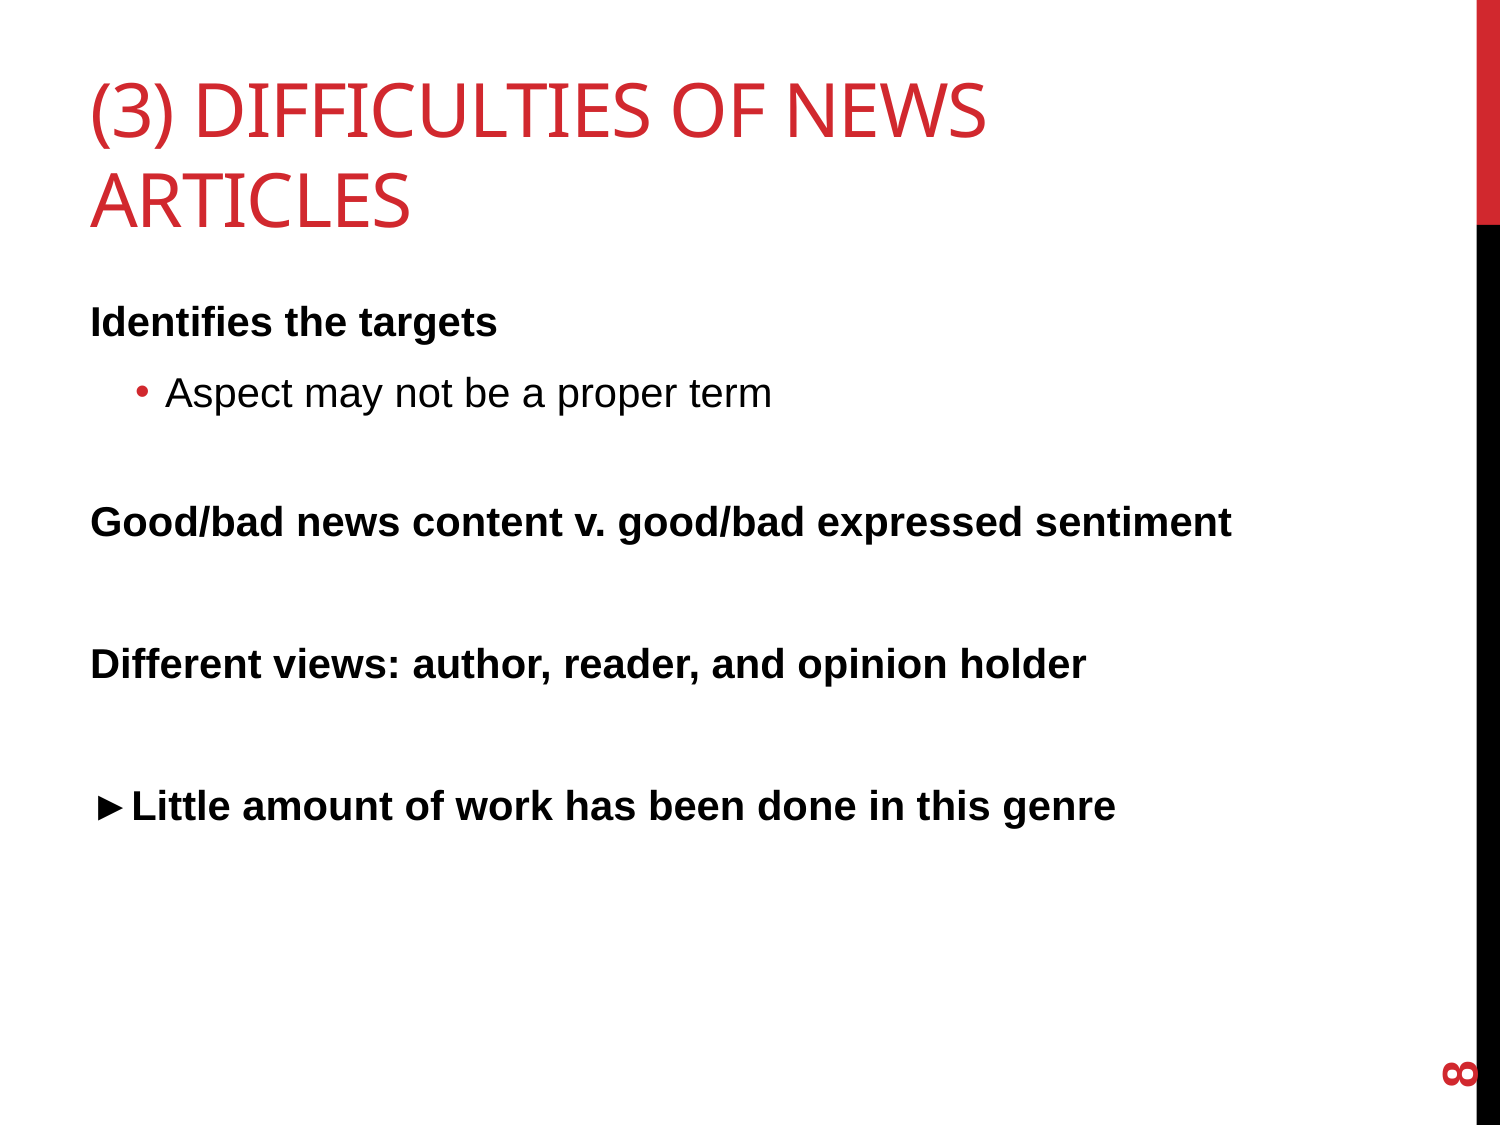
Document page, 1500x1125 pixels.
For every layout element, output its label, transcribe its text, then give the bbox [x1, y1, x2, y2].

slide_number 8 [1427, 887, 1488, 1104]
title (3) Difficulties of news articles [75, 25, 1025, 250]
list Identifies the targets Aspect may not be a proper term Good/bad news content v. good/bad expressed sentiment Different views: author, reader, and opinion holder ►Little amount of work has been done in this genre [75, 287, 1325, 1005]
